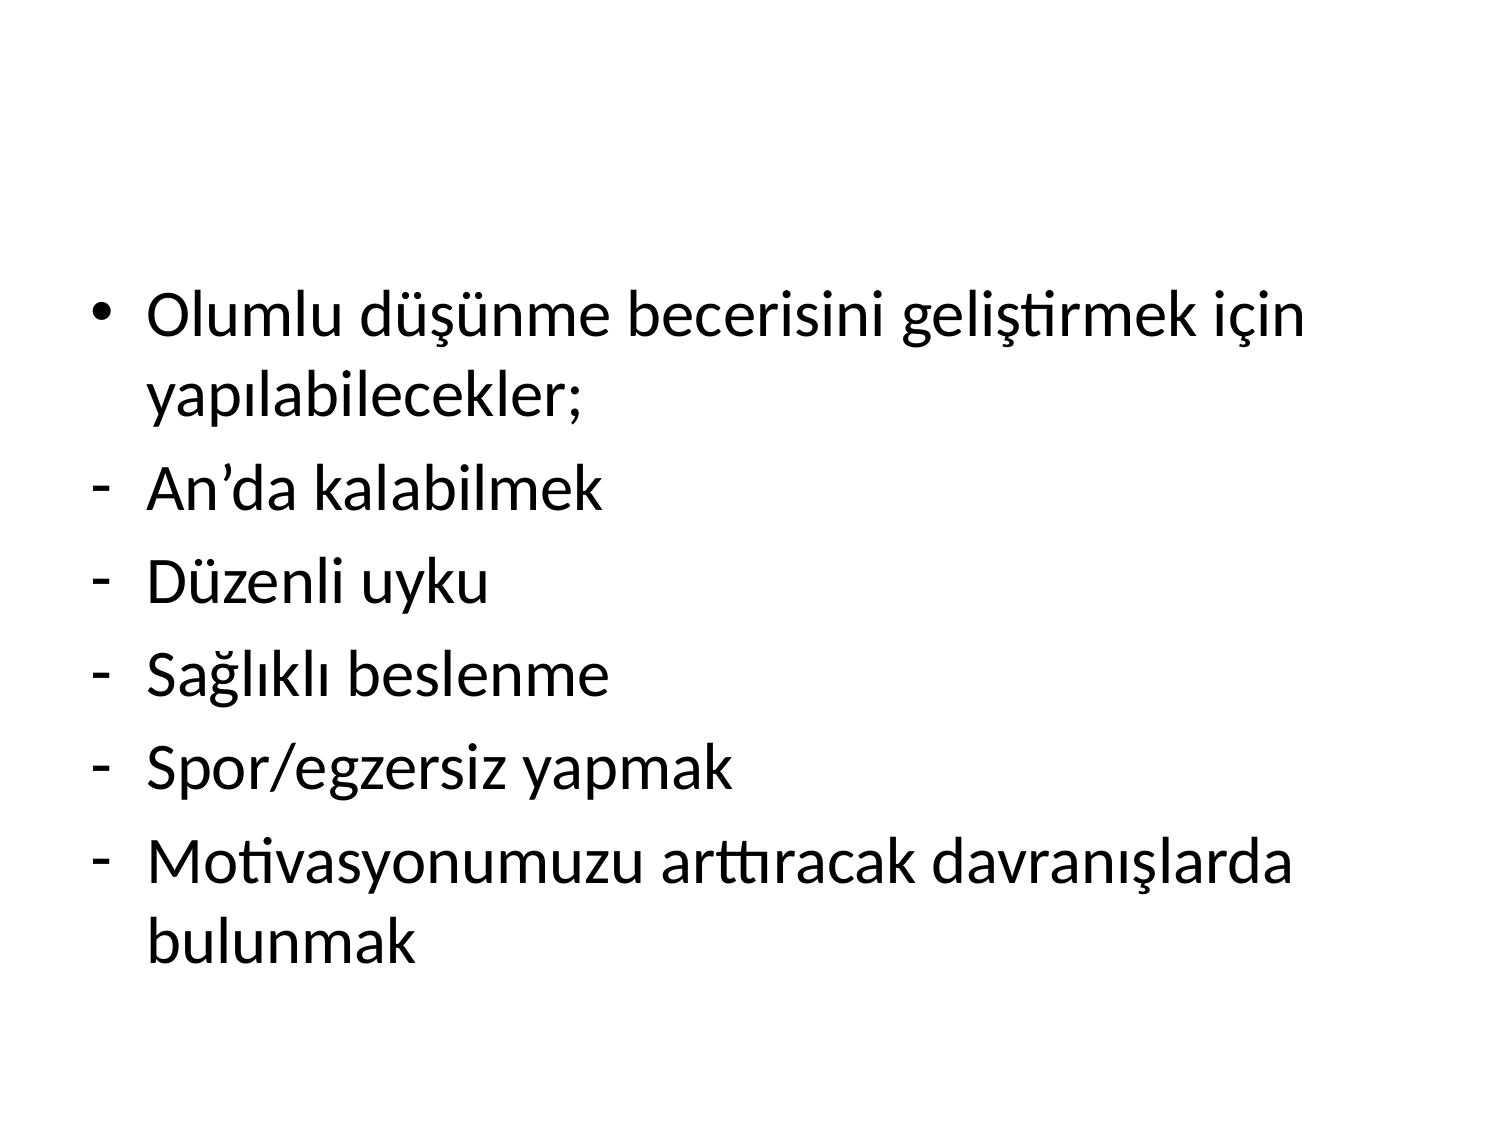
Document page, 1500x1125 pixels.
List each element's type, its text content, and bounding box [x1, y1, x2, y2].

list Olumlu düşünme becerisini geliştirmek için yapılabilecekler; An’da kalabilmek Düzenli uyku Sağlıklı beslenme Spor/egzersiz yapmak Motivasyonumuzu arttıracak davranışlarda bulunmak [75, 262, 1425, 1005]
